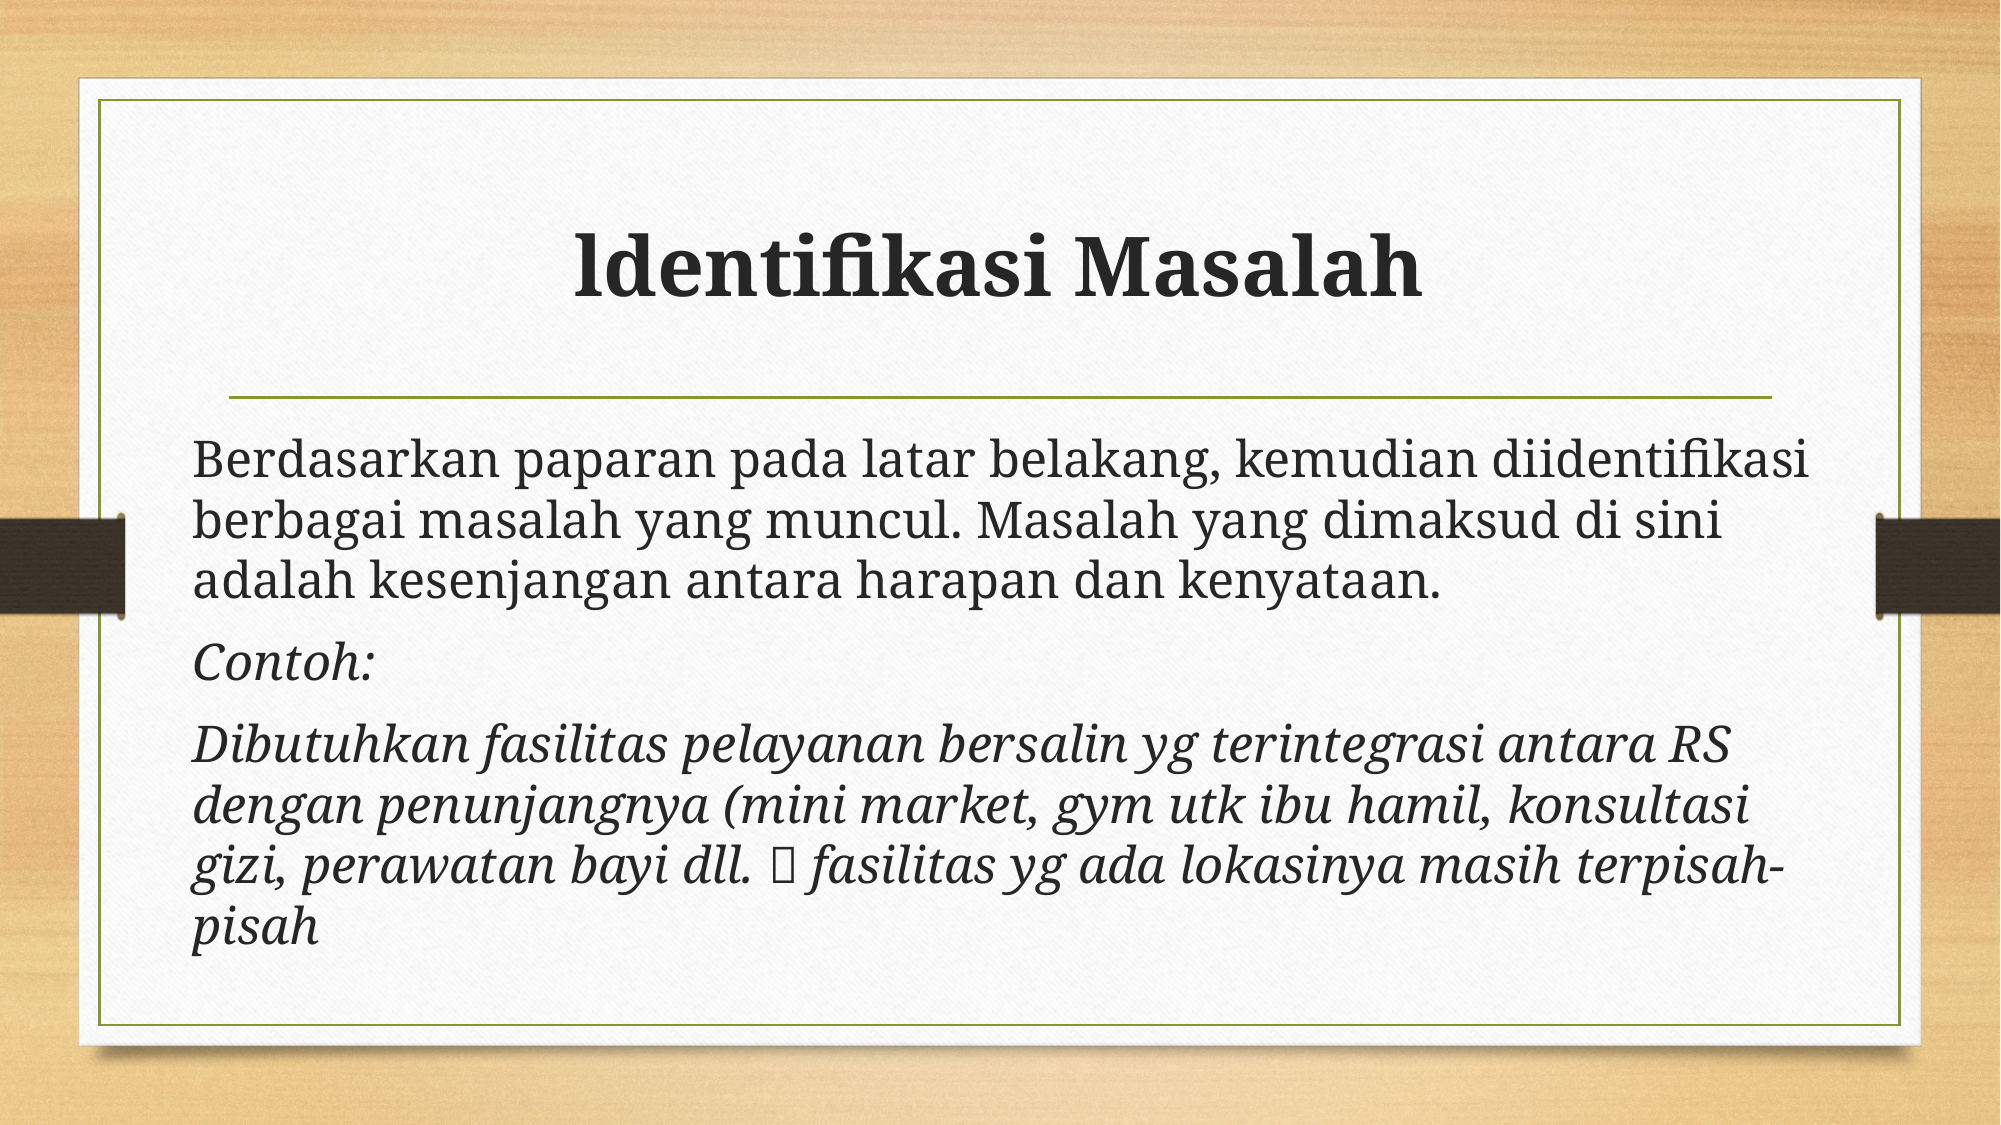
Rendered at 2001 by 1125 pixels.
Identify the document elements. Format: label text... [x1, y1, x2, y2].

list Berdasarkan paparan pada latar belakang, kemudian diidentifikasi berbagai masalah yang muncul. Masalah yang dimaksud di sini adalah kesenjangan antara harapan dan kenyataan. Contoh: Dibutuhkan fasilitas pelayanan bersalin yg terintegrasi antara RS dengan penunjangnya (mini market, gym utk ibu hamil, konsultasi gizi, perawatan bayi dll.  fasilitas yg ada lokasinya masih terpisah-pisah [177, 419, 1853, 964]
picture [0, 0, 2001, 1125]
title ldentifikasi Masalah [212, 205, 1788, 419]
